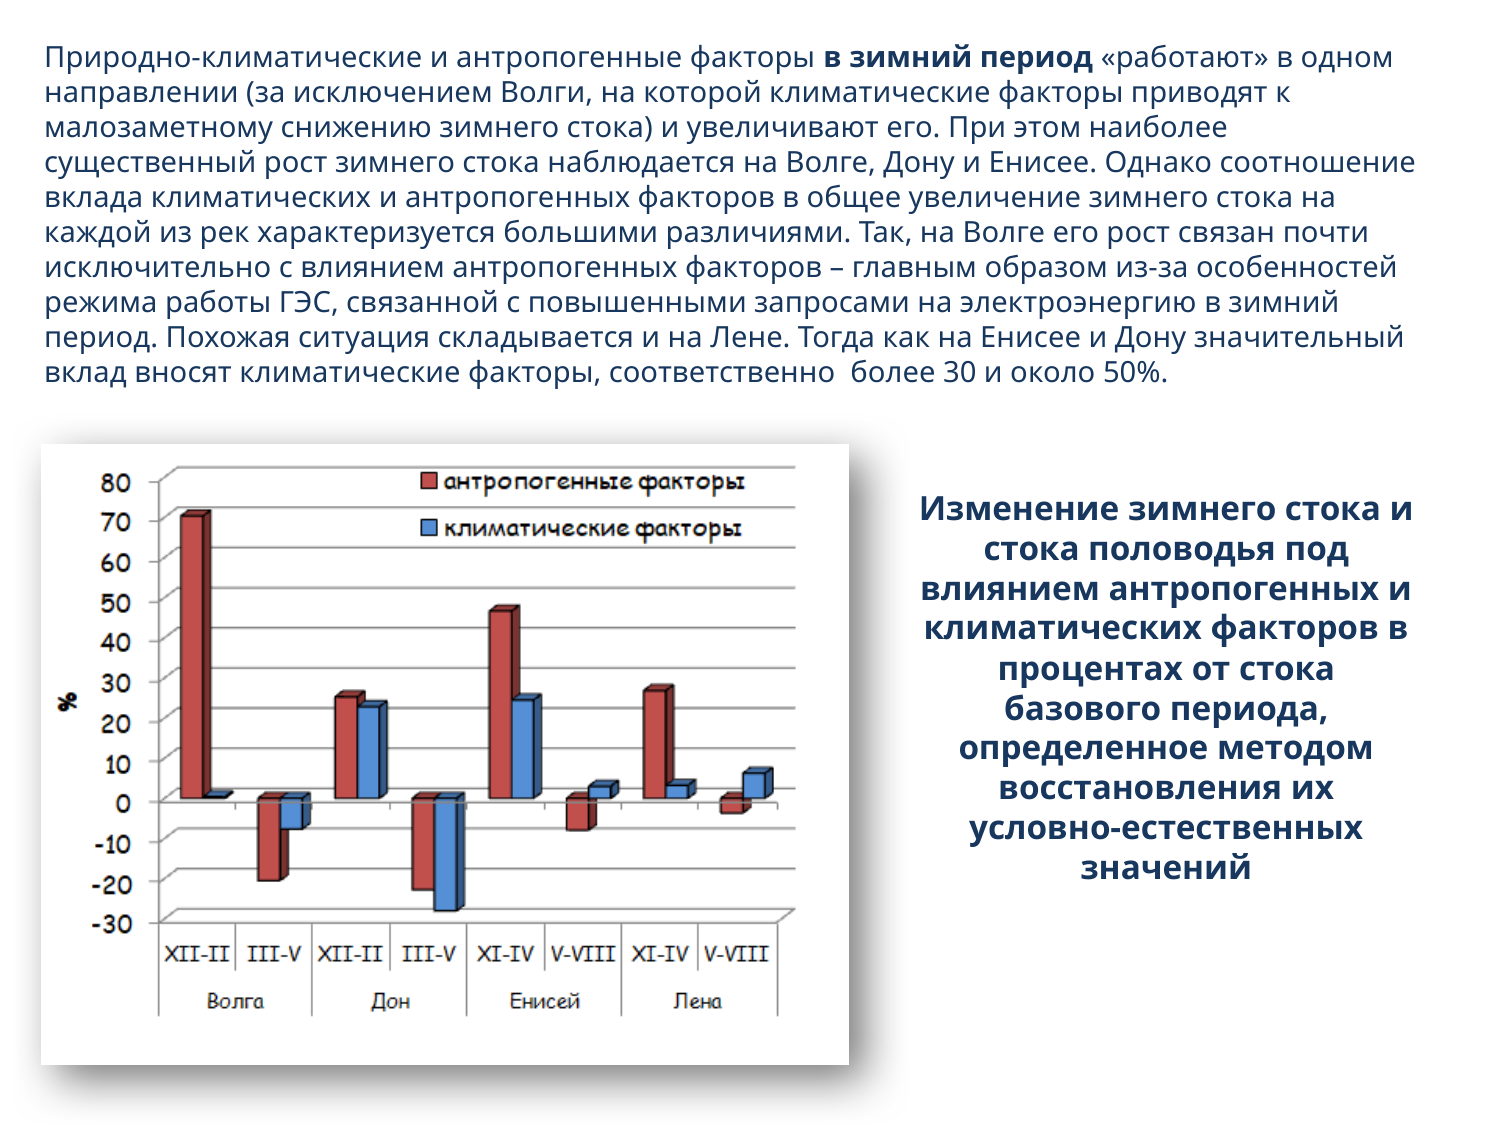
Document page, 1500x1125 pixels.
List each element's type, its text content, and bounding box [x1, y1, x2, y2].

text_box [0, 0, 1500, 75]
text_box Изменение зимнего стока и стока половодья под влиянием антропогенных и климатических факторов в процентах от стока базового периода, определенное методом восстановления их условно-естественных значений [903, 479, 1430, 894]
picture [40, 443, 850, 1065]
text_box Природно-климатические и антропогенные факторы в зимний период «работают» в одном направлении (за исключением Волги, на которой климатические факторы приводят к малозаметному снижению зимнего стока) и увеличивают его. При этом наиболее существенный рост зимнего стока наблюдается на Волге, Дону и Енисее. Однако соотношение вклада климатических и антропогенных факторов в общее увеличение зимнего стока на каждой из рек характеризуется большими различиями. Так, на Волге его рост связан почти исключительно с влиянием антропогенных факторов – главным образом из-за особенностей режима работы ГЭС, связанной с повышенными запросами на электроэнергию в зимний период. Похожая ситуация складывается и на Лене. Тогда как на Енисее и Дону значительный вклад вносят климатические факторы, соответственно более 30 и около 50%. [29, 30, 1436, 431]
